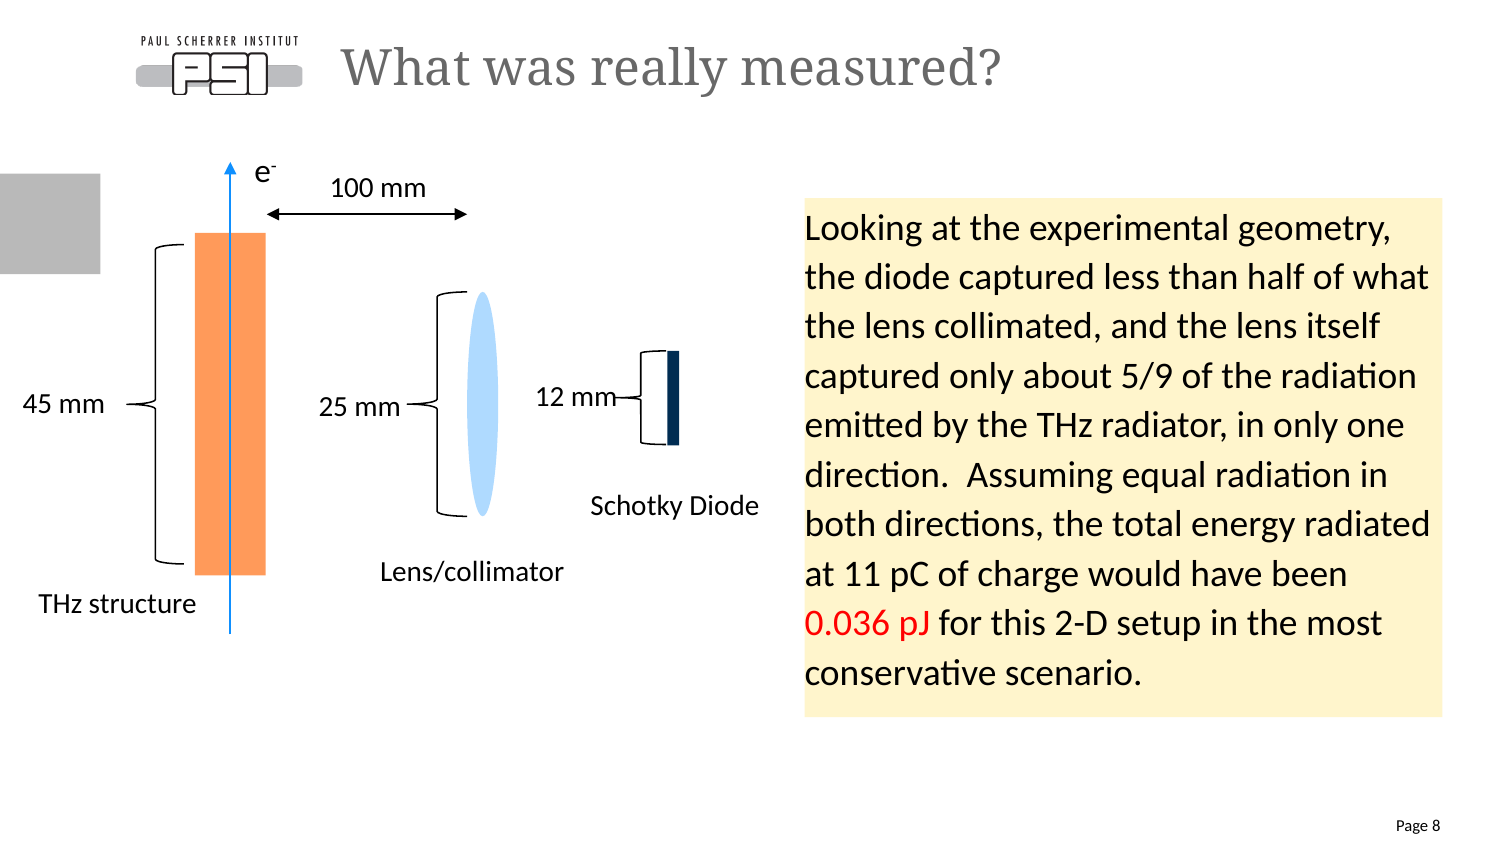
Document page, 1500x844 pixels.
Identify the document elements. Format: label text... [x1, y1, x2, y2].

text_box [235, 232, 266, 576]
text_box 12 mm [534, 374, 630, 422]
text_box Looking at the experimental geometry, the diode captured less than half of what the lens collimated, and the lens itself captured only about 5/9 of the radiation emitted by the THz radiator, in only one direction. Assuming equal radiation in both directions, the total energy radiated at 11 pC of charge would have been 0.036 pJ for this 2-D setup in the most conservative scenario. [804, 198, 1443, 718]
text_box [630, 350, 667, 445]
text_box [194, 232, 225, 576]
text_box [468, 291, 499, 517]
text_box 100 mm [329, 164, 480, 205]
text_box [414, 291, 468, 517]
text_box Schotky Diode [590, 483, 768, 517]
text_box 45 mm [22, 380, 118, 428]
text_box [667, 350, 680, 446]
text_box e- [239, 137, 292, 197]
text_box [126, 244, 184, 564]
text_box Lens/collimator [380, 548, 580, 602]
slide_number Page 8 [1346, 814, 1441, 840]
title What was really measured? [340, 35, 1442, 98]
text_box THz structure [38, 581, 196, 630]
text_box 25 mm [318, 383, 414, 431]
